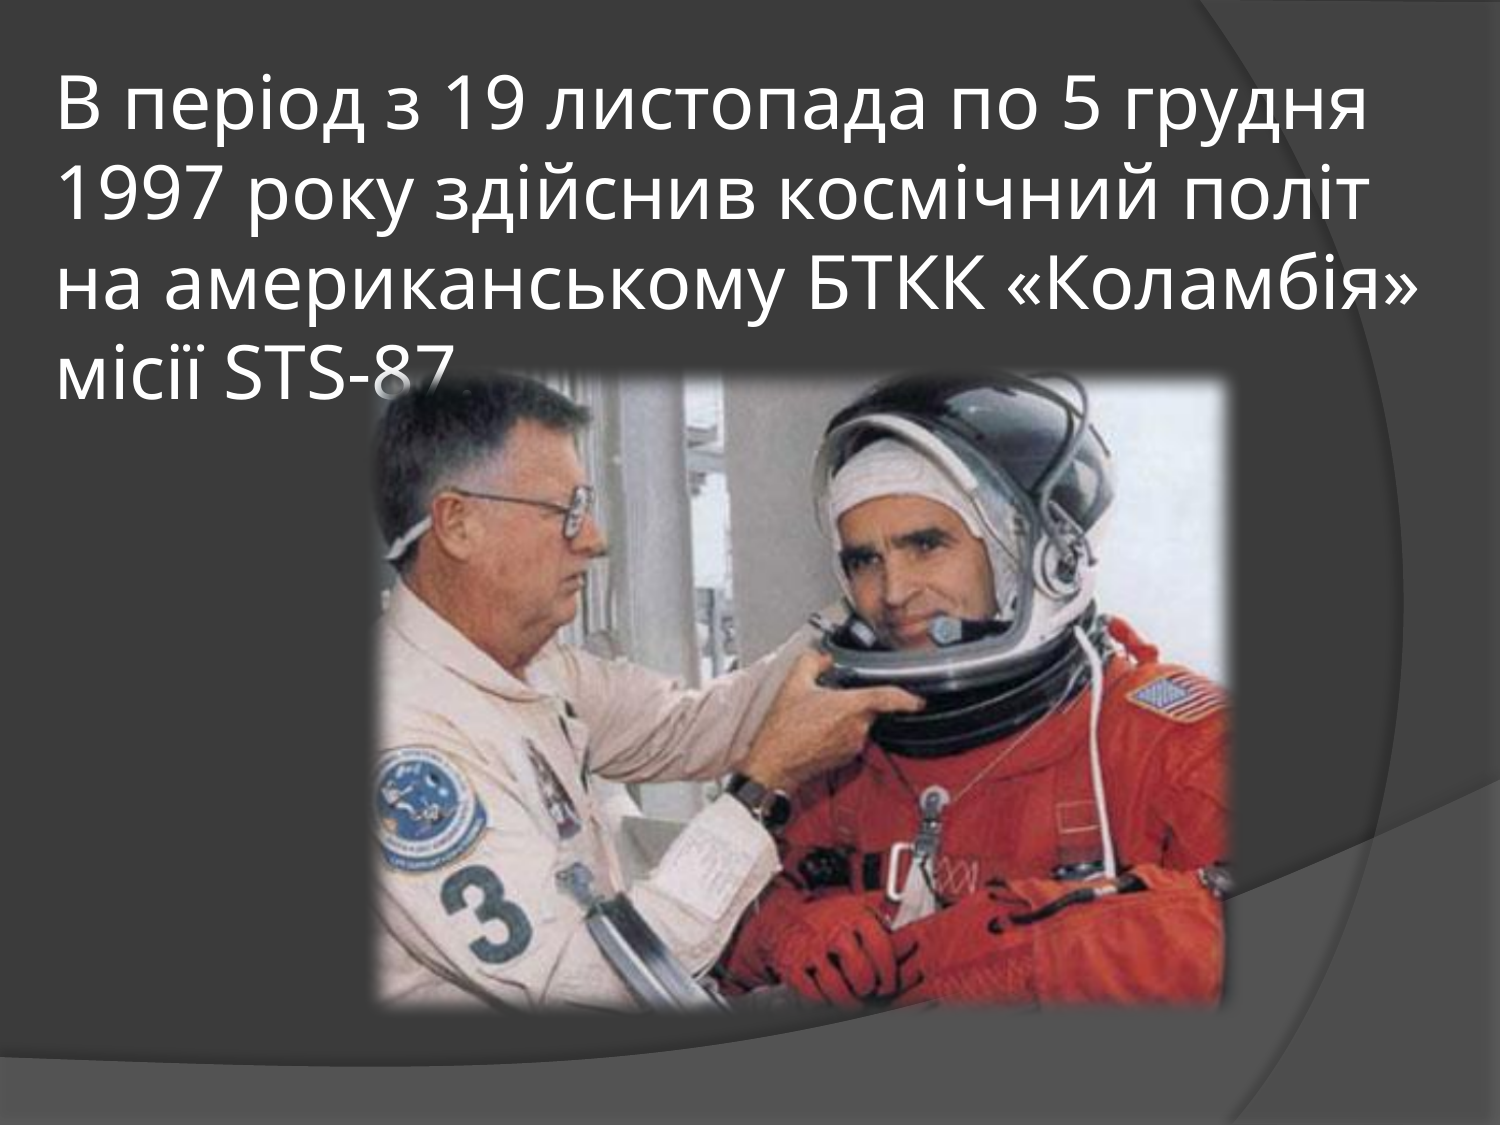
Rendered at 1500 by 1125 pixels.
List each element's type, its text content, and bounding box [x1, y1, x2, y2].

title В період з 19 листопада по 5 грудня 1997 року здійснив космічний політ на американському БТКК «Коламбія» місії STS-87. [46, 46, 1442, 422]
picture [363, 363, 1243, 1020]
